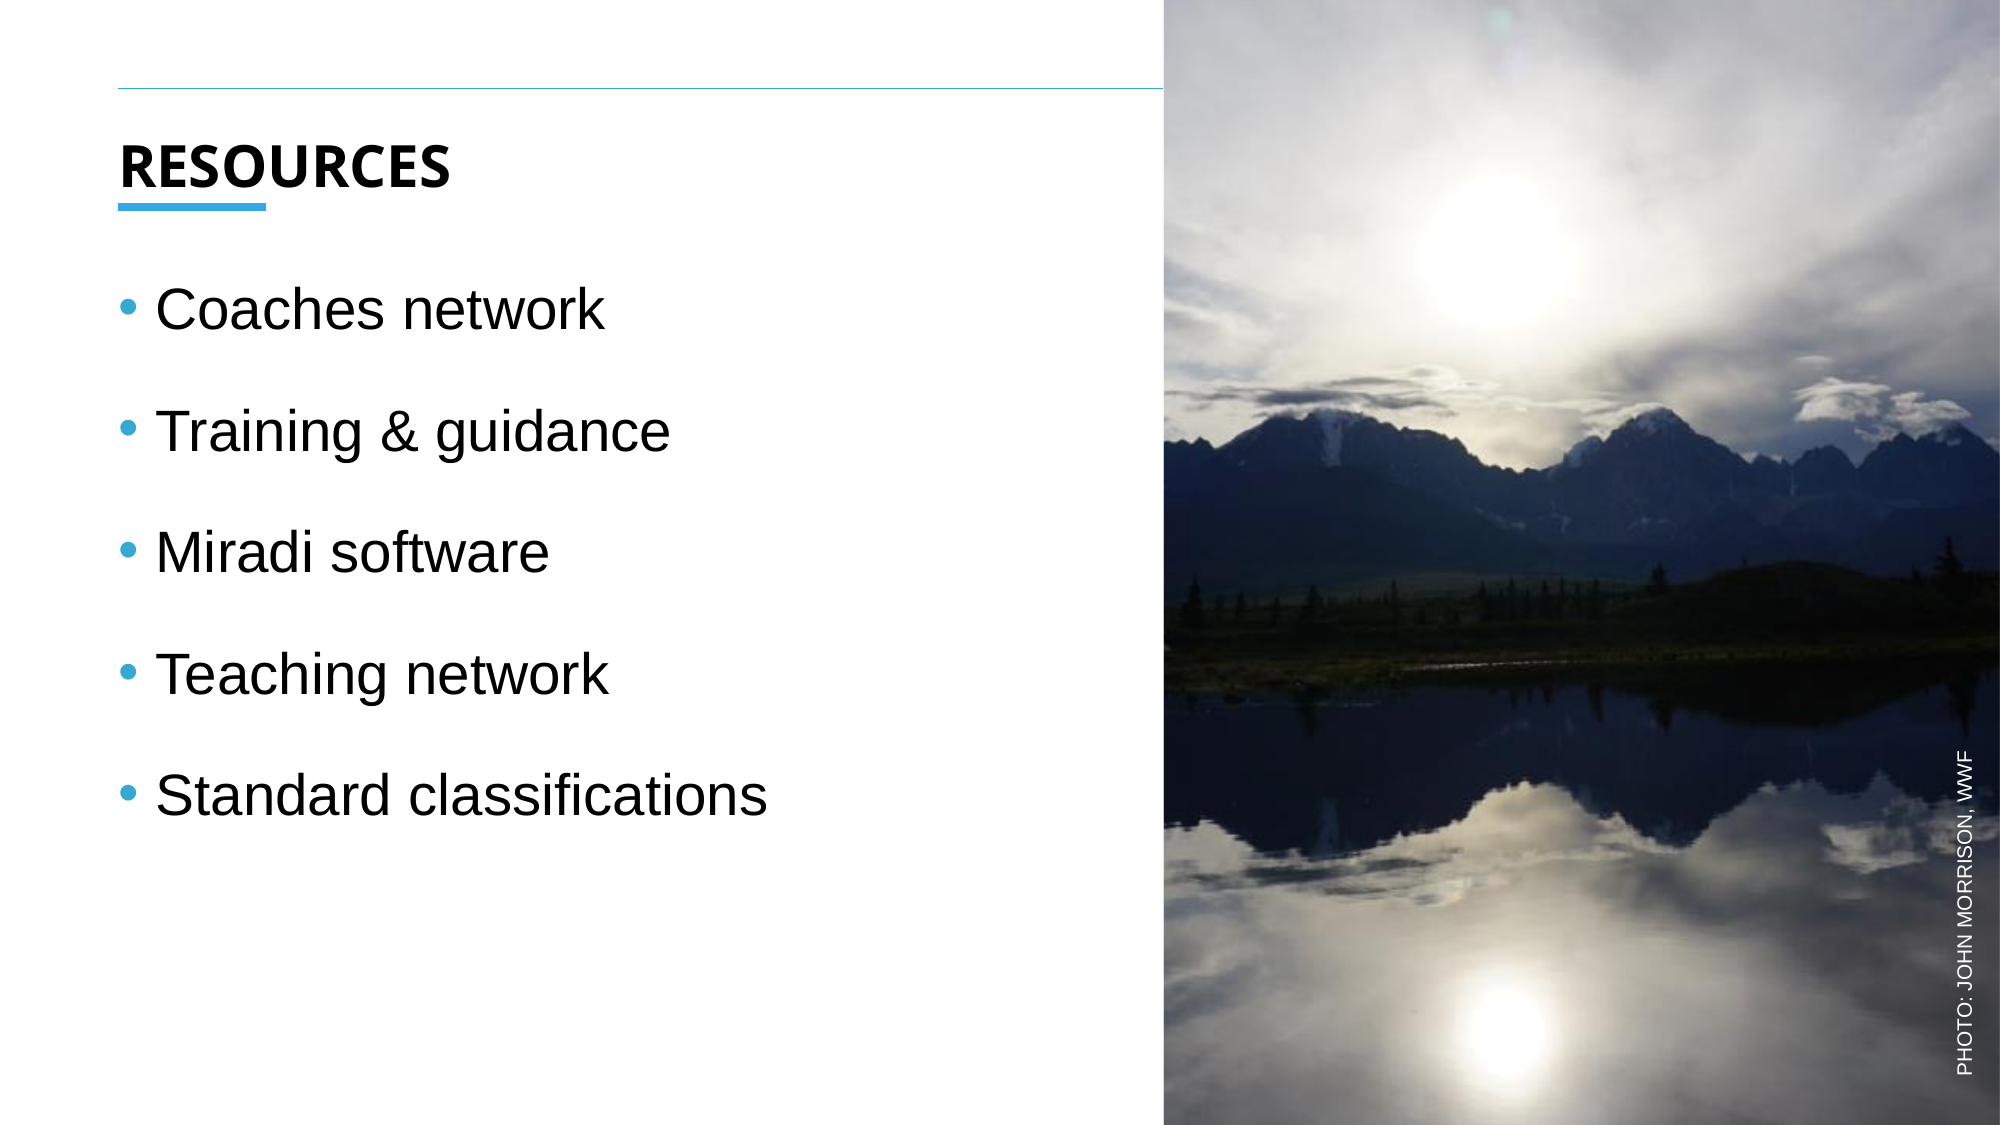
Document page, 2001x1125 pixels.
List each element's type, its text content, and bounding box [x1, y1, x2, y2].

picture [1014, 1, 2000, 1125]
list Coaches network Training & guidance Miradi software Teaching network Standard classifications [118, 236, 1009, 892]
list RESOURCES [118, 124, 1164, 202]
text_box PHOTO: JOHN MORRISON, WWF [1943, 993, 1984, 1092]
